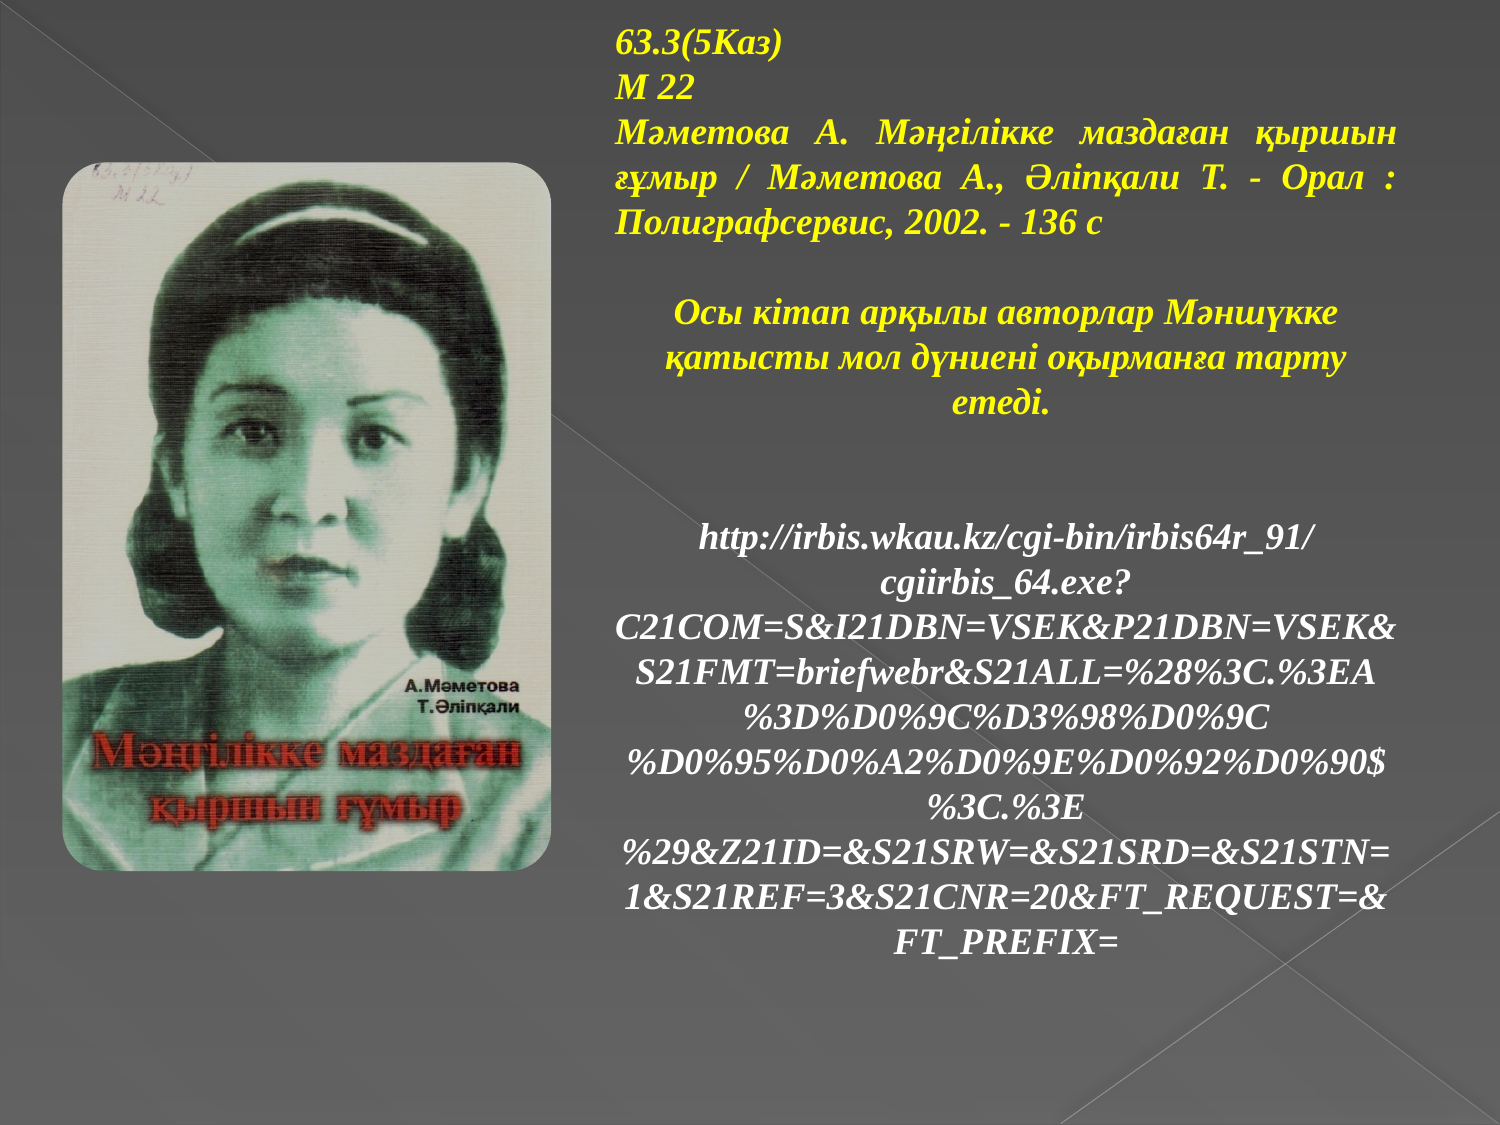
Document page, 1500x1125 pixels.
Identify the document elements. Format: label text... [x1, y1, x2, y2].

text_box 63.3(5Каз) М 22 Мәметова А. Мәңгiлiкке маздаған қыршын ғұмыр / Мәметова А., Әлiпқали Т. - Орал : Полиграфсервис, 2002. - 136 с Осы кітап арқылы авторлар Мәншүкке қатысты мол дүниені оқырманға тарту етеді. http://irbis.wkau.kz/cgi-bin/irbis64r_91/cgiirbis_64.exe?C21COM=S&I21DBN=VSEK&P21DBN=VSEK&S21FMT=briefwebr&S21ALL=%28%3C.%3EA%3D%D0%9C%D3%98%D0%9C%D0%95%D0%A2%D0%9E%D0%92%D0%90$%3C.%3E%29&Z21ID=&S21SRW=&S21SRD=&S21STN=1&S21REF=3&S21CNR=20&FT_REQUEST=&FT_PREFIX= [599, 9, 1413, 1015]
picture [62, 162, 552, 872]
